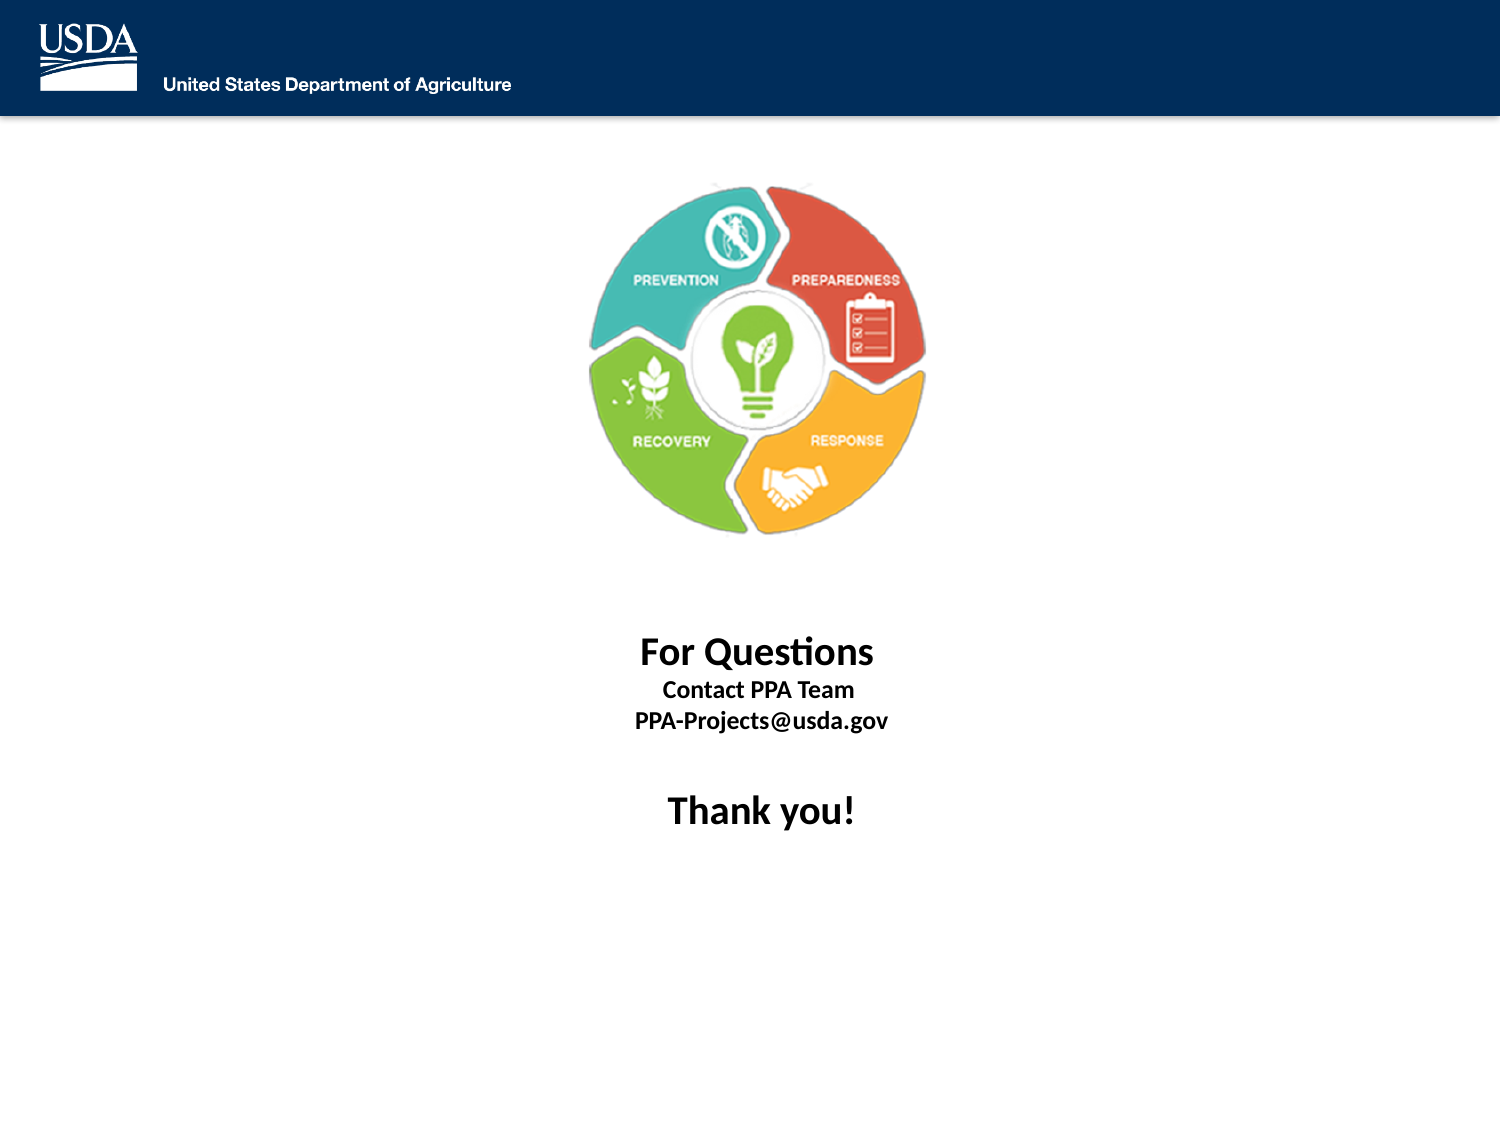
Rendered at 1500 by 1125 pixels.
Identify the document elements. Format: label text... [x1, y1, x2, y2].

title For Questions Contact PPA Team PPA-Projects@usda.gov Thank you! [227, 512, 1297, 844]
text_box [0, 0, 1500, 117]
picture [558, 163, 966, 563]
